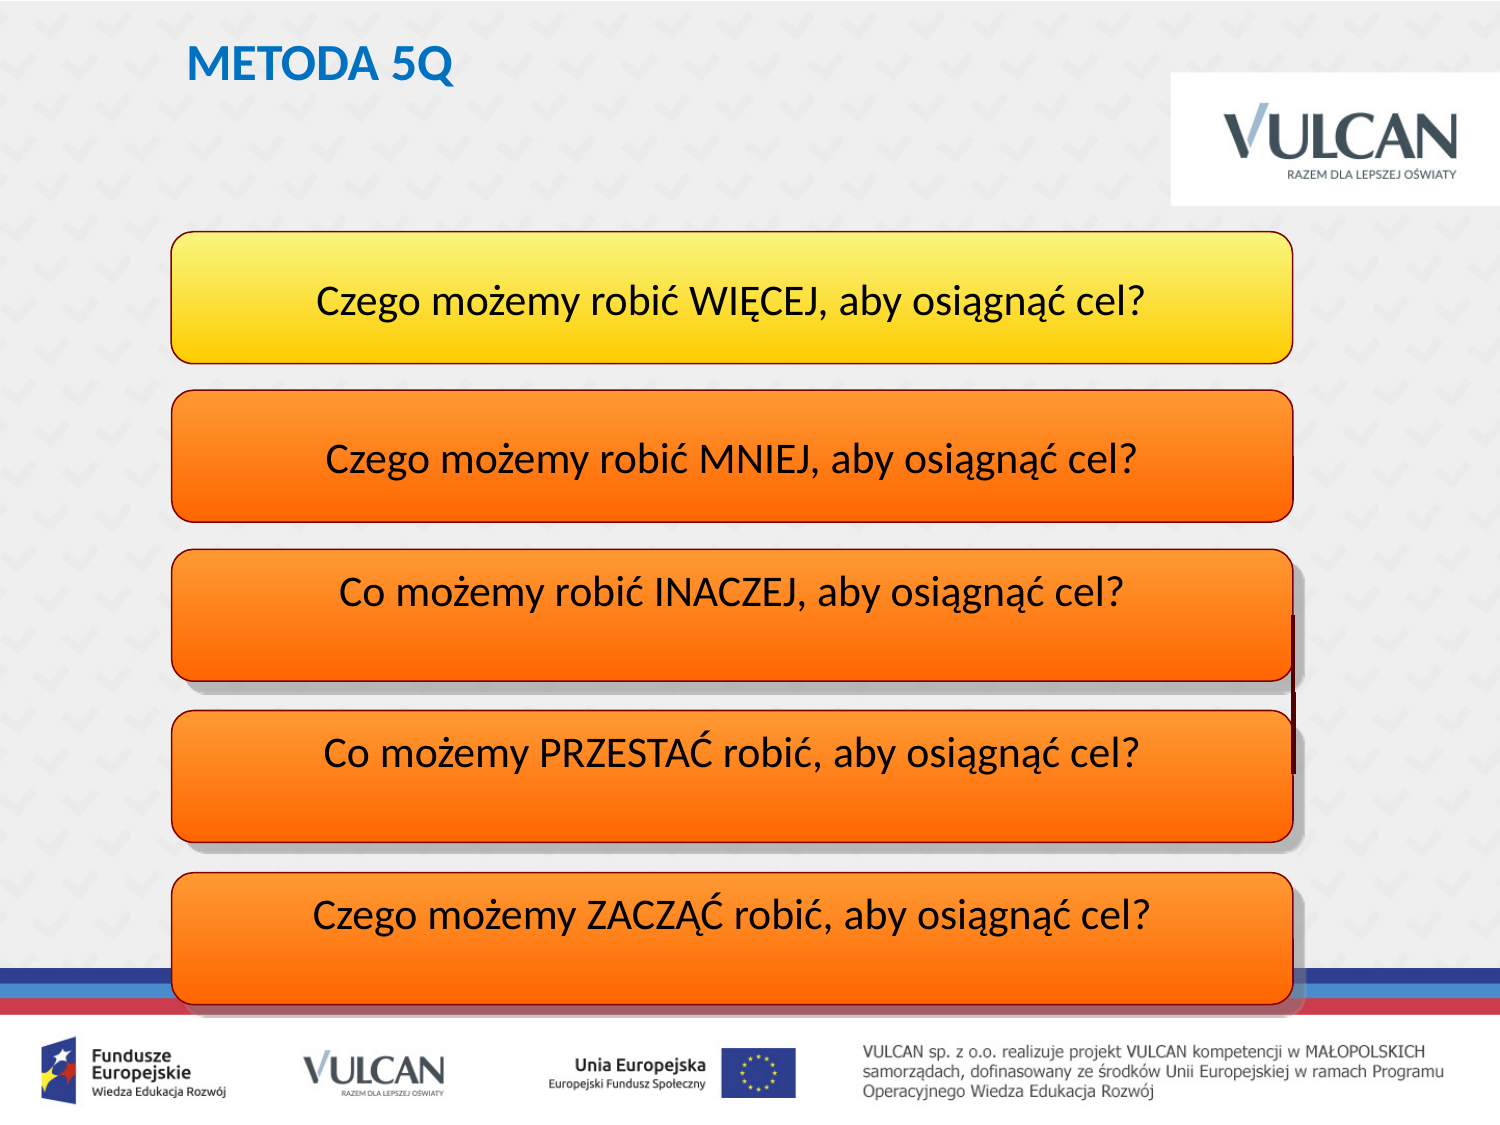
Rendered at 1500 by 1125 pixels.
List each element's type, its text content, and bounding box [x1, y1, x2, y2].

picture [0, 1, 1500, 1124]
title METODA 5Q [170, 20, 1448, 232]
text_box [170, 231, 1294, 1005]
